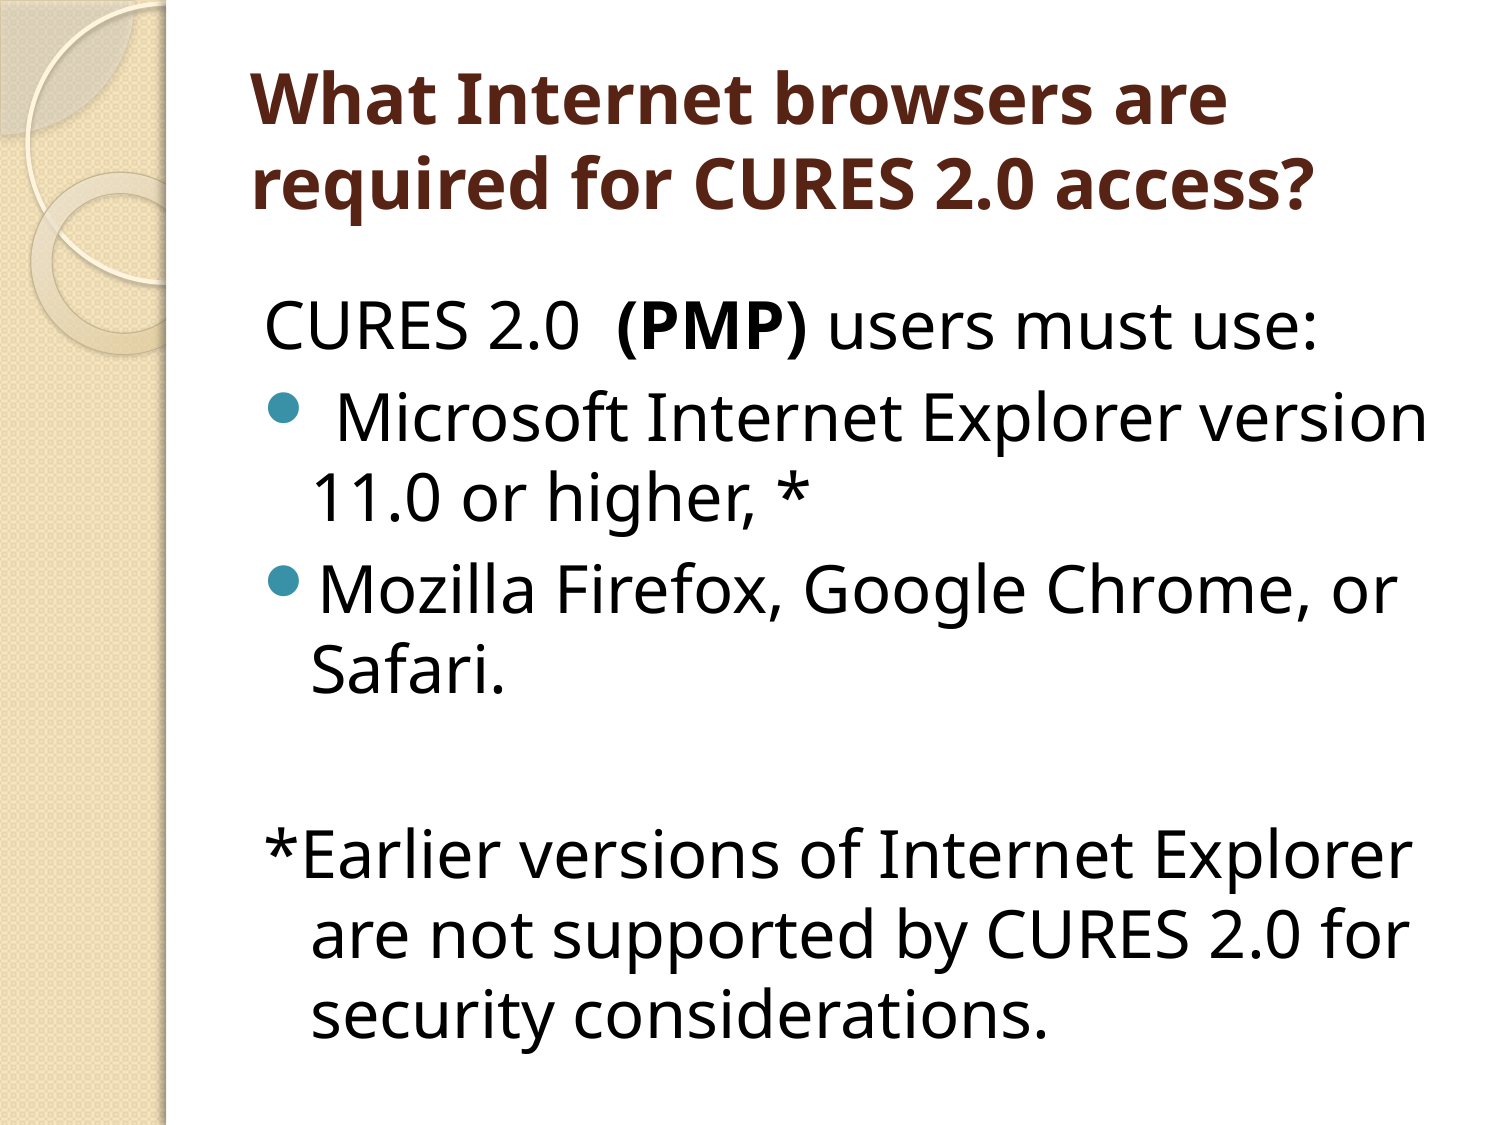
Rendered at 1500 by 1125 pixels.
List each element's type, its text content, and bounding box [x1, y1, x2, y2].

title What Internet browsers are required for CURES 2.0 access? [235, 45, 1466, 233]
list CURES 2.0 (PMP) users must use: Microsoft Internet Explorer version 11.0 or higher, * Mozilla Firefox, Google Chrome, or Safari. *Earlier versions of Internet Explorer are not supported by CURES 2.0 for security considerations. [235, 275, 1466, 1025]
